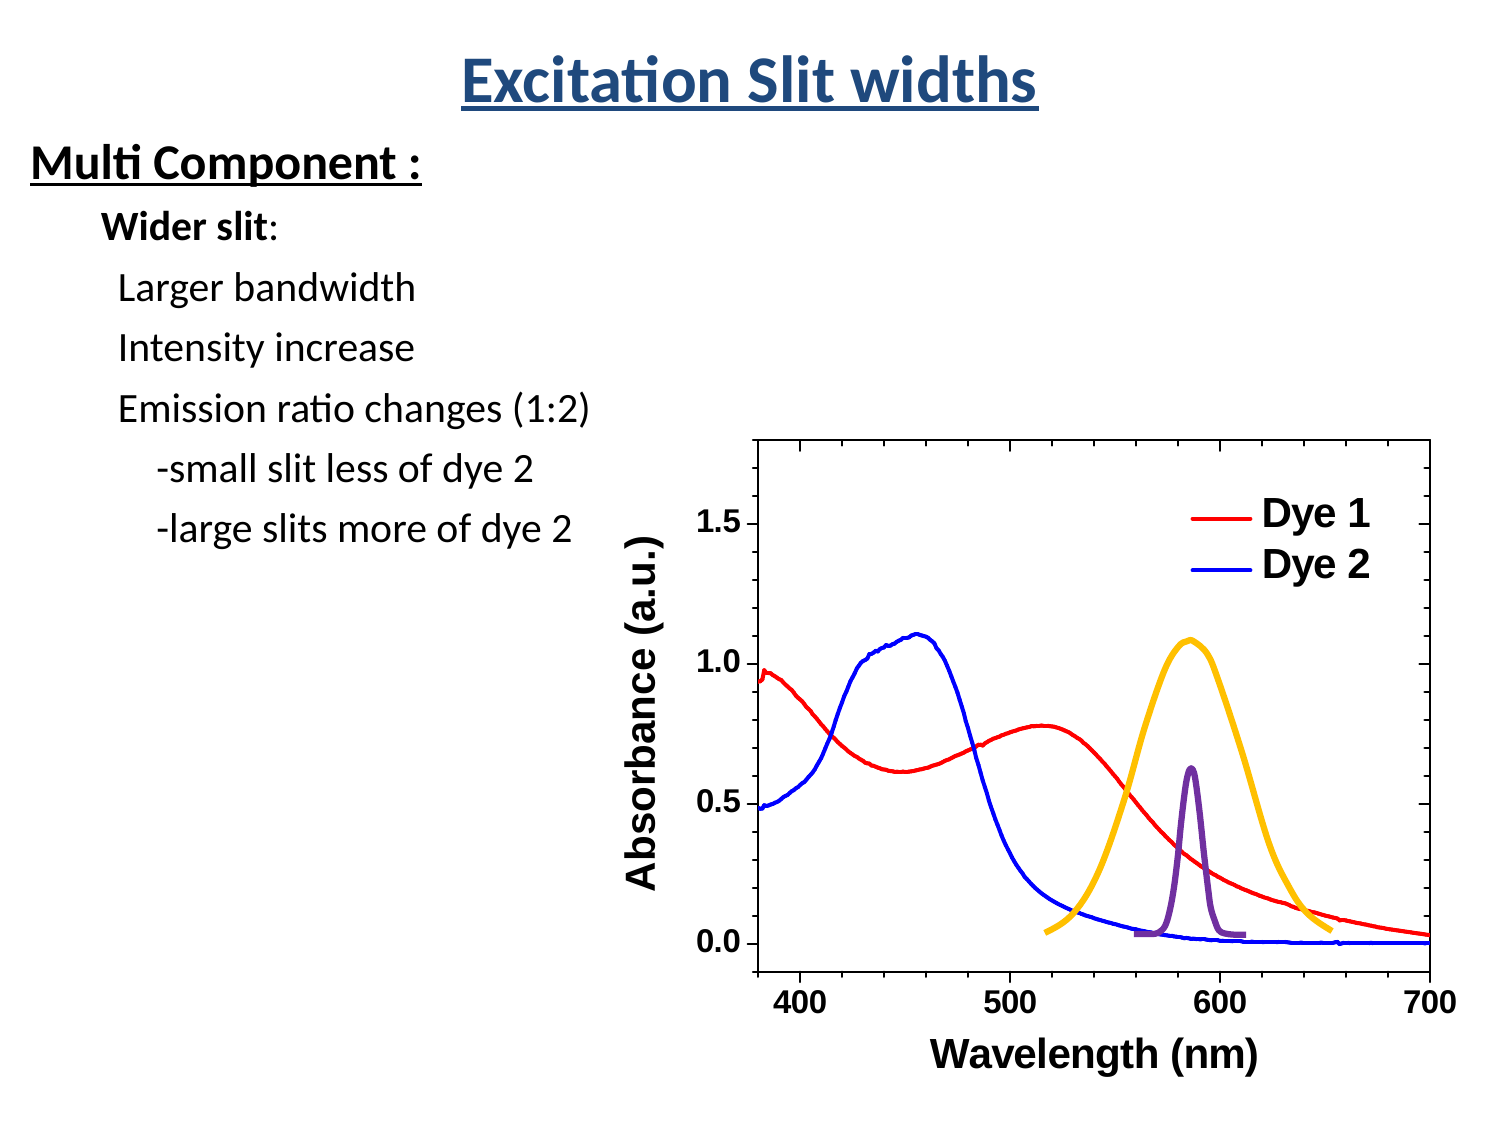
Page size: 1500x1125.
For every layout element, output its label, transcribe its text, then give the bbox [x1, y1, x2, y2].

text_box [581, 354, 1500, 1095]
text_box Excitation Slit widths [74, 0, 1425, 151]
text_box Multi Component : [4, 122, 759, 197]
text_box Wider slit: Larger bandwidth Intensity increase Emission ratio changes (1:2) -small slit less of dye 2 -large slits more of dye 2 [85, 191, 666, 559]
